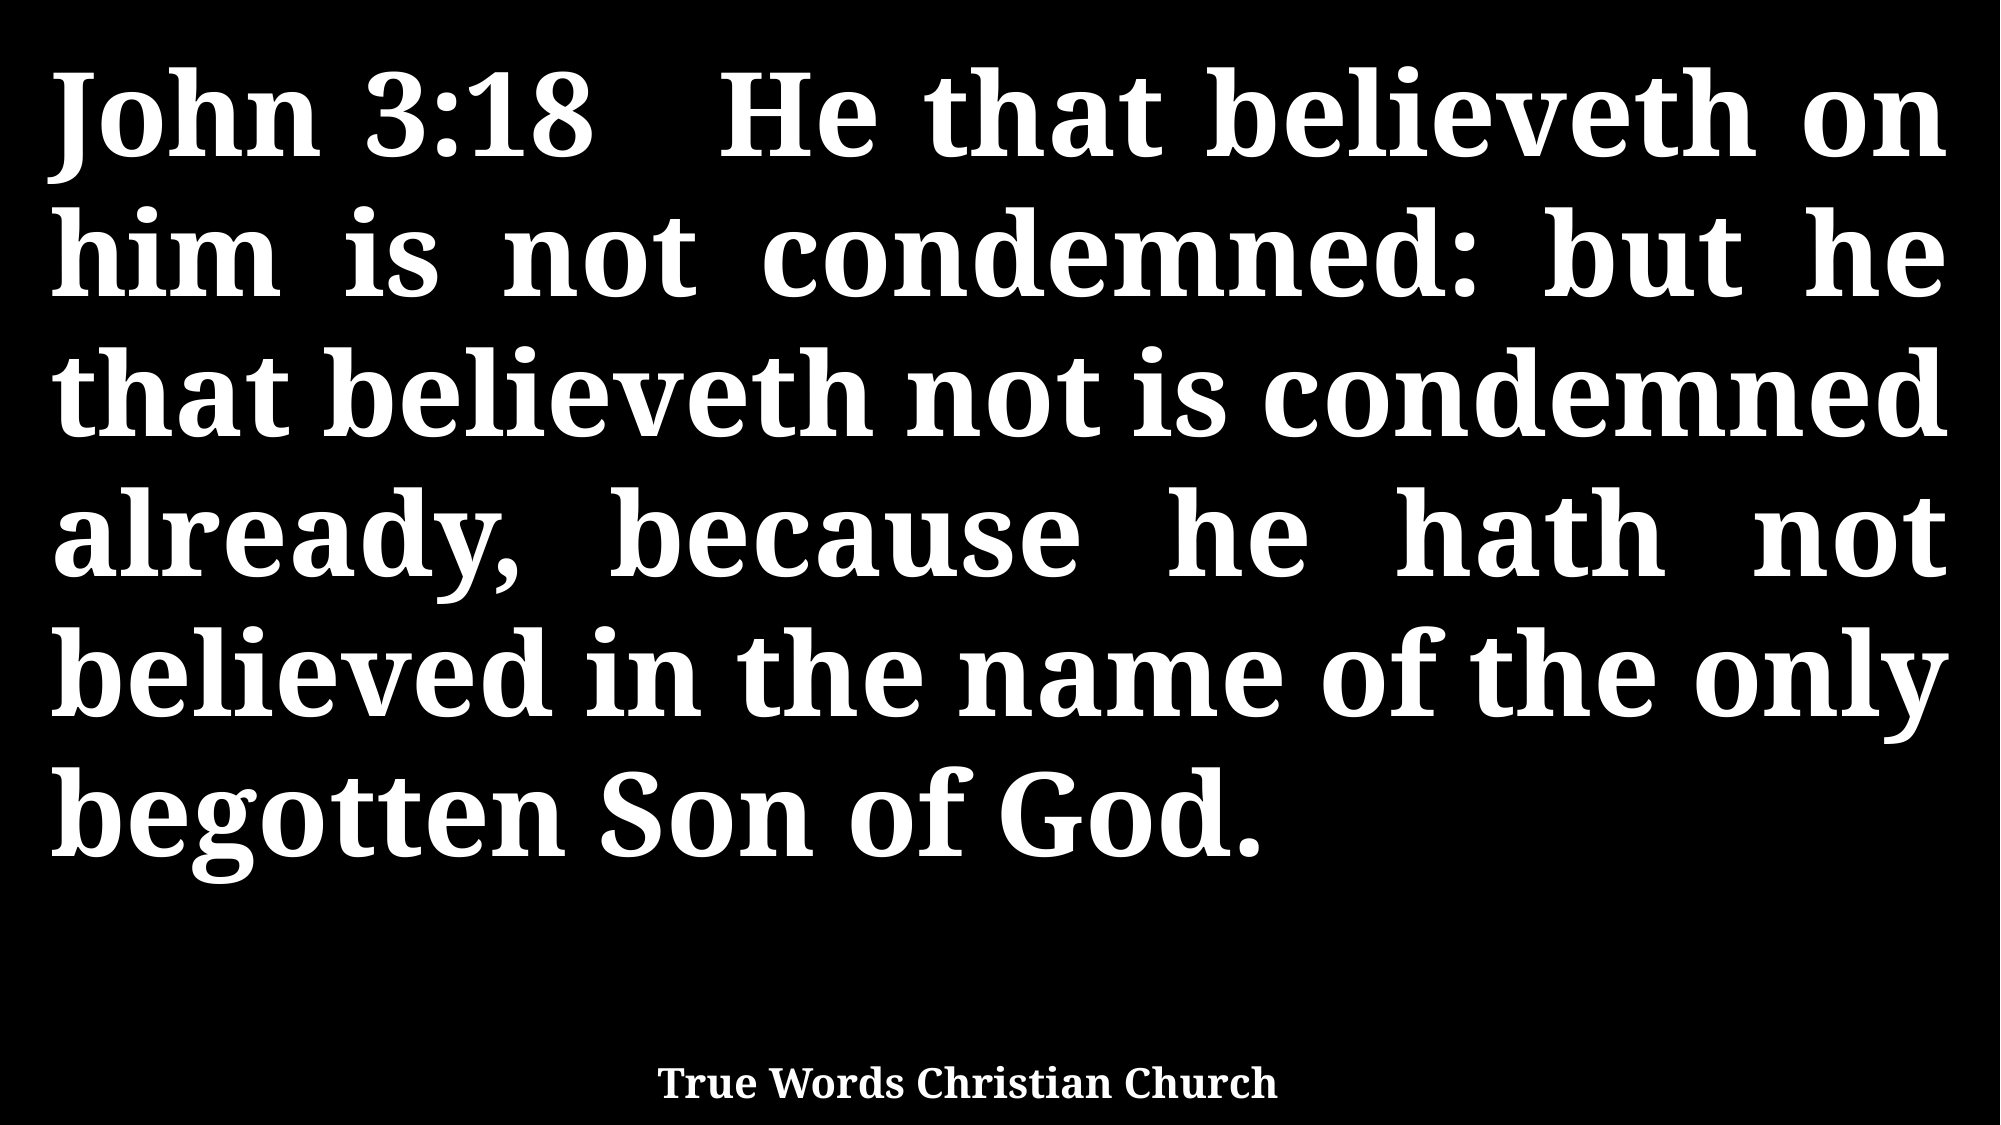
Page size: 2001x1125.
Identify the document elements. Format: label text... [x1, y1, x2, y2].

text_box John 3:18 He that believeth on him is not condemned: but he that believeth not is condemned already, because he hath not believed in the name of the only begotten Son of God. [35, 32, 1965, 888]
text_box True Words Christian Church [642, 1049, 1294, 1114]
